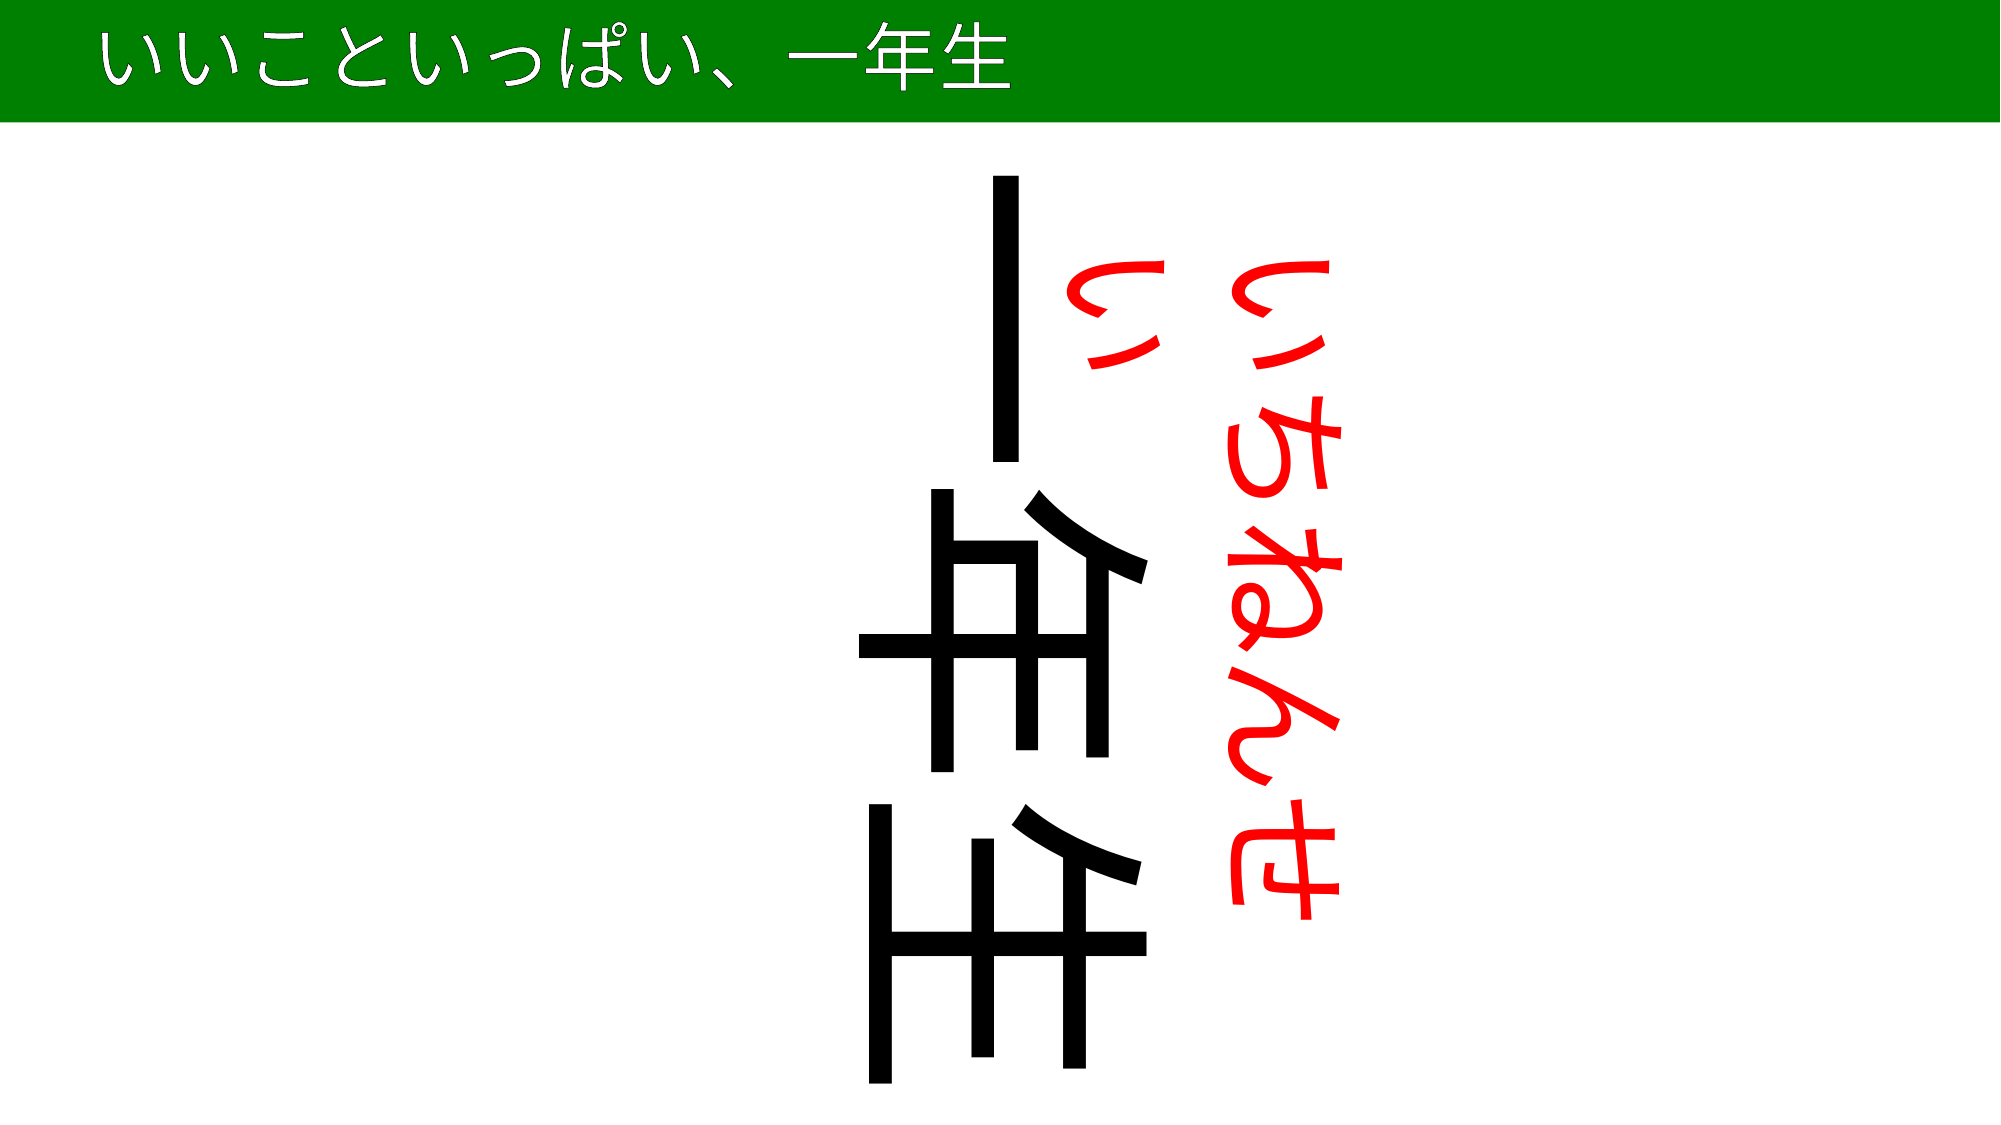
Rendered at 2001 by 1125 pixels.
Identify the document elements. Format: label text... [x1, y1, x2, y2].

title いいこといっぱい、一年生 [0, 0, 1712, 123]
slide_number 85 [1712, 0, 2000, 123]
text_box いちねんせい [1181, 229, 1378, 1074]
text_box 一年生 [795, 147, 1205, 1125]
